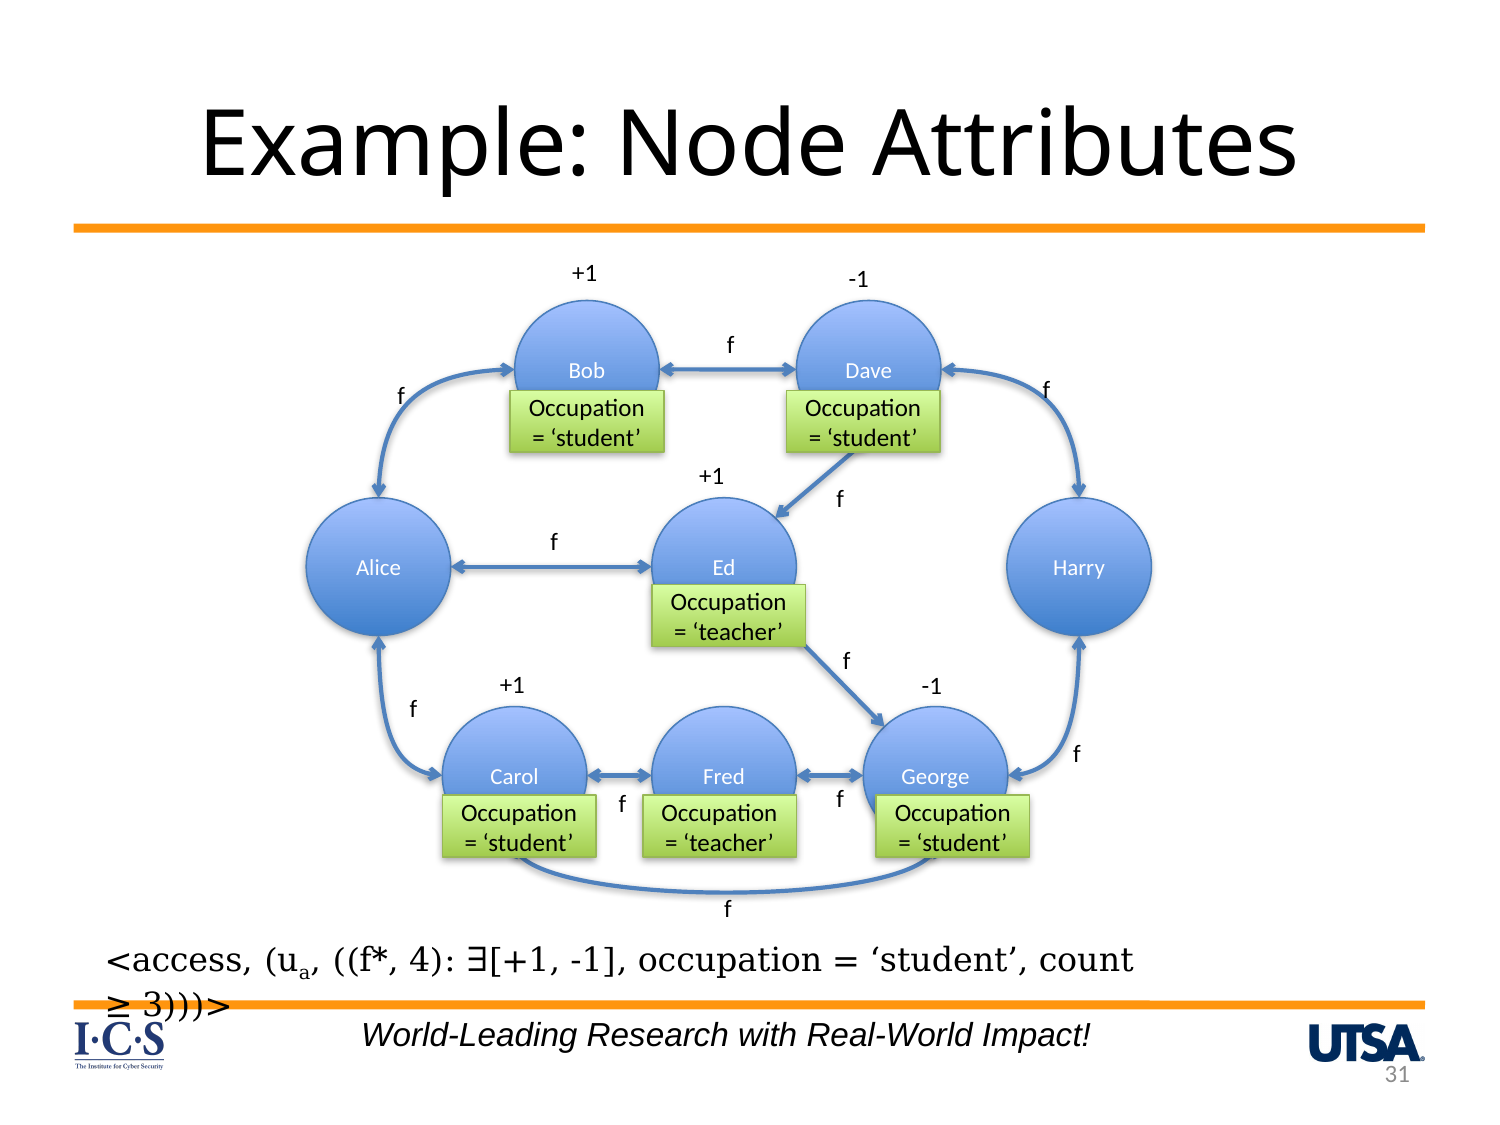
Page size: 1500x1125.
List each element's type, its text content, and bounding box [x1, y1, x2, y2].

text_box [305, 300, 1152, 931]
text_box <access, (ua, ((f*, 4): ∃[+1, -1], occupation = ‘student’, count ≥ 3)))> [90, 930, 1172, 1031]
title Example: Node Attributes [75, 45, 1425, 233]
slide_number 31 [1074, 1042, 1425, 1103]
picture [1309, 1023, 1425, 1042]
text_box +1 [557, 248, 617, 294]
text_box -1 [833, 255, 893, 298]
picture [73, 1014, 165, 1071]
text_box World-Leading Research with Real-World Impact! [346, 1005, 1108, 1061]
